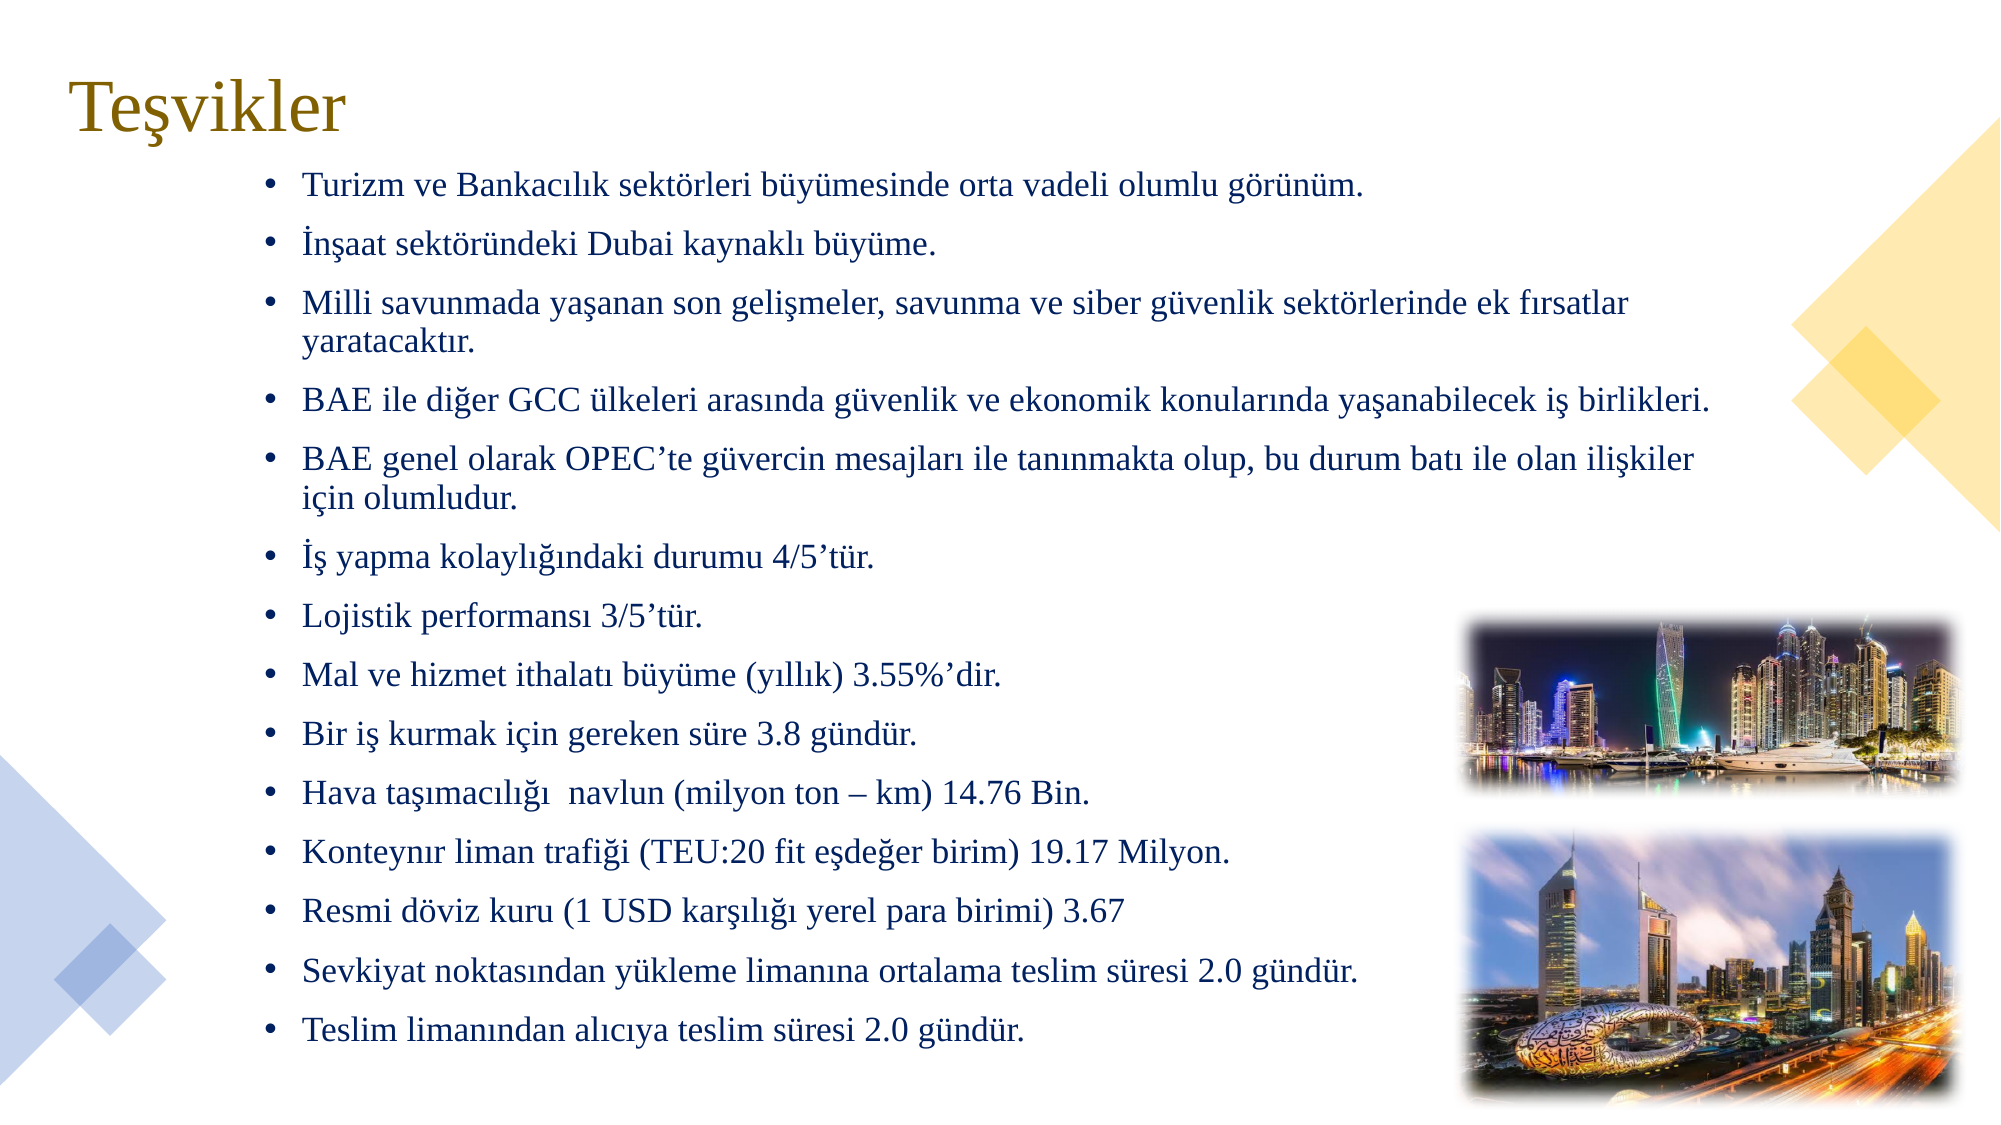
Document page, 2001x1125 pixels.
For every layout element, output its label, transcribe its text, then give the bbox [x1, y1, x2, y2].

text_box [1789, 363, 1904, 477]
text_box Turizm ve Bankacılık sektörleri büyümesinde orta vadeli olumlu görünüm. İnşaat sektöründeki Dubai kaynaklı büyüme. Milli savunmada yaşanan son gelişmeler, savunma ve siber güvenlik sektörlerinde ek fırsatlar yaratacaktır. BAE ile diğer GCC ülkeleri arasında güvenlik ve ekonomik konularında yaşanabilecek iş birlikleri. BAE genel olarak OPEC’te güvercin mesajları ile tanınmakta olup, bu durum batı ile olan ilişkiler için olumludur. İş yapma kolaylığındaki durumu 4/5’tür. Lojistik performansı 3/5’tür. Mal ve hizmet ithalatı büyüme (yıllık) 3.55%’dir. Bir iş kurmak için gereken süre 3.8 gündür. Hava taşımacılığı navlun (milyon ton – km) 14.76 Bin. Konteynır liman trafiği (TEU:20 fit eşdeğer birim) 19.17 Milyon. Resmi döviz kuru (1 USD karşılığı yerel para birimi) 3.67 Sevkiyat noktasından yükleme limanına ortalama teslim süresi 2.0 gündür. Teslim limanından alıcıya teslim süresi 2.0 gündür. [249, 158, 1759, 879]
picture [1452, 820, 1968, 1111]
text_box [0, 753, 168, 1088]
picture [1452, 606, 1968, 801]
text_box [1789, 115, 2000, 535]
text_box [0, 0, 2000, 1125]
text_box Teşvikler [53, 13, 507, 201]
text_box [52, 921, 168, 1038]
